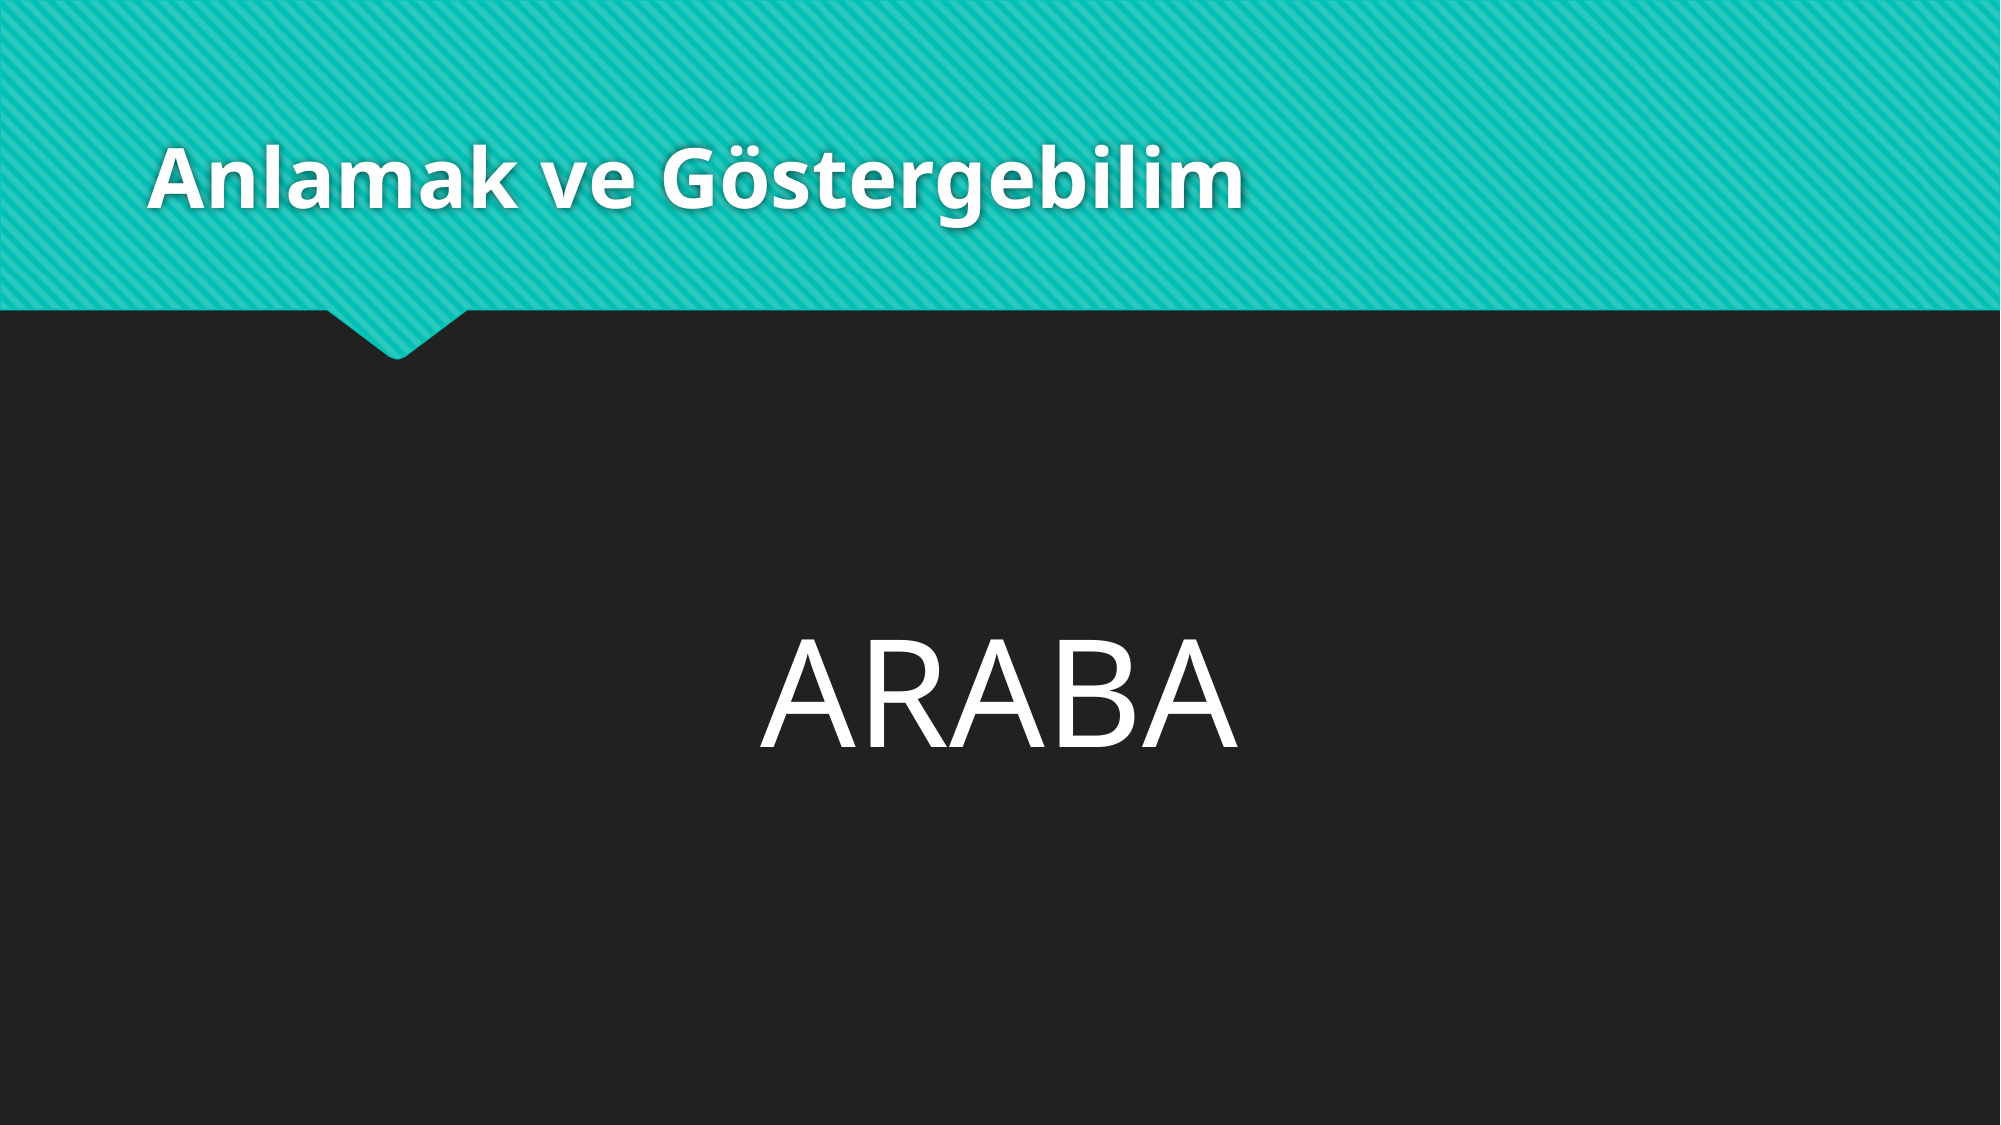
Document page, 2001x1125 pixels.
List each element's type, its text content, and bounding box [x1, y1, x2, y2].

text_box ARABA [746, 589, 1254, 785]
title Anlamak ve Göstergebilim [132, 73, 1868, 233]
